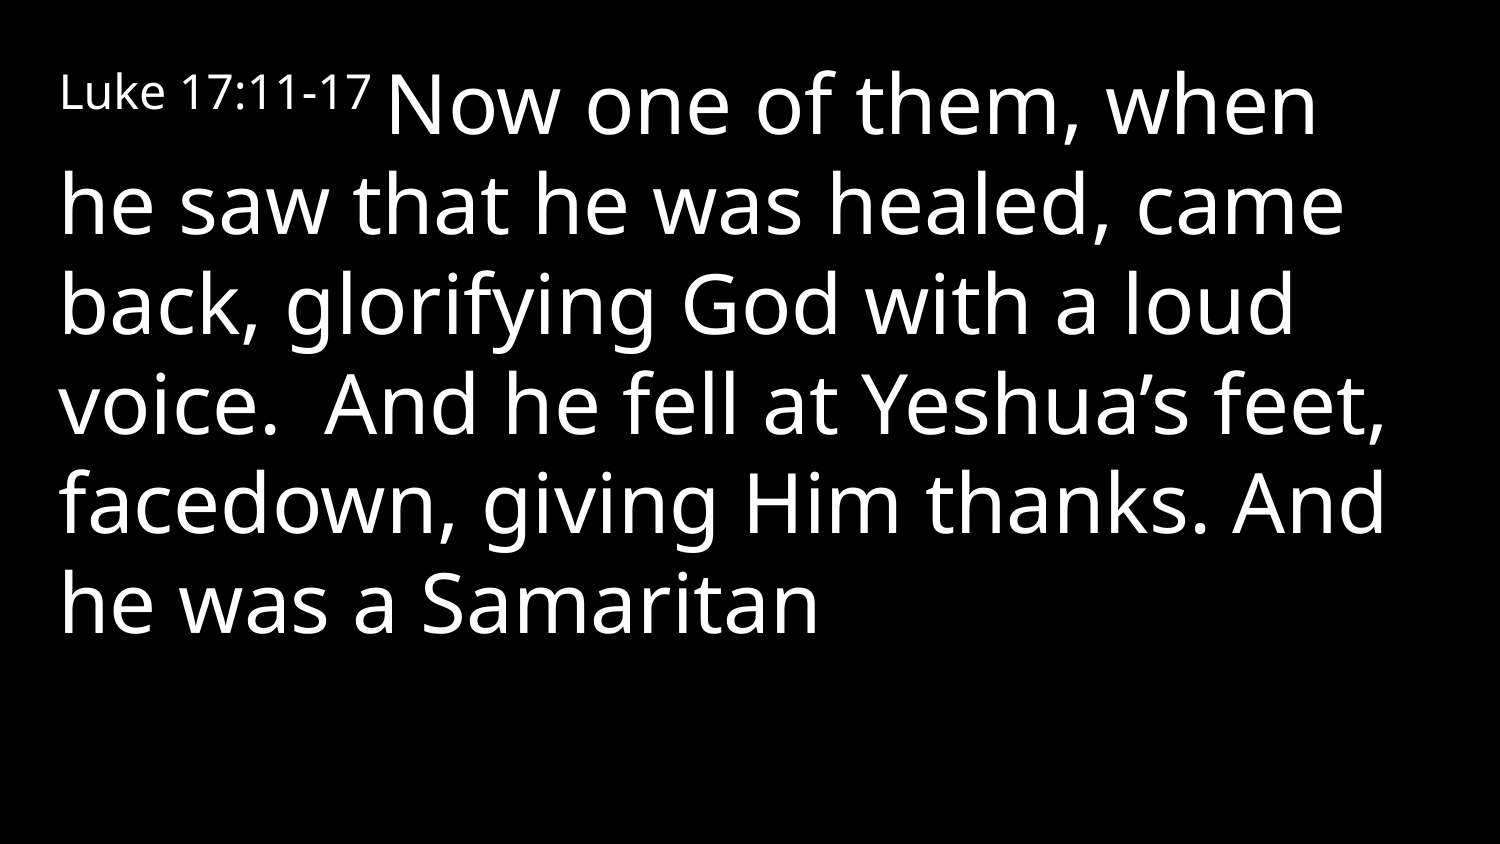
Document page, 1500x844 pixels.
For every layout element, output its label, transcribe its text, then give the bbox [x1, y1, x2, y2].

list Luke 17:11-17 Now one of them, when he saw that he was healed, came back, glorifying God with a loud voice. And he fell at Yeshua’s feet, facedown, giving Him thanks. And he was a Samaritan [50, 46, 1425, 810]
